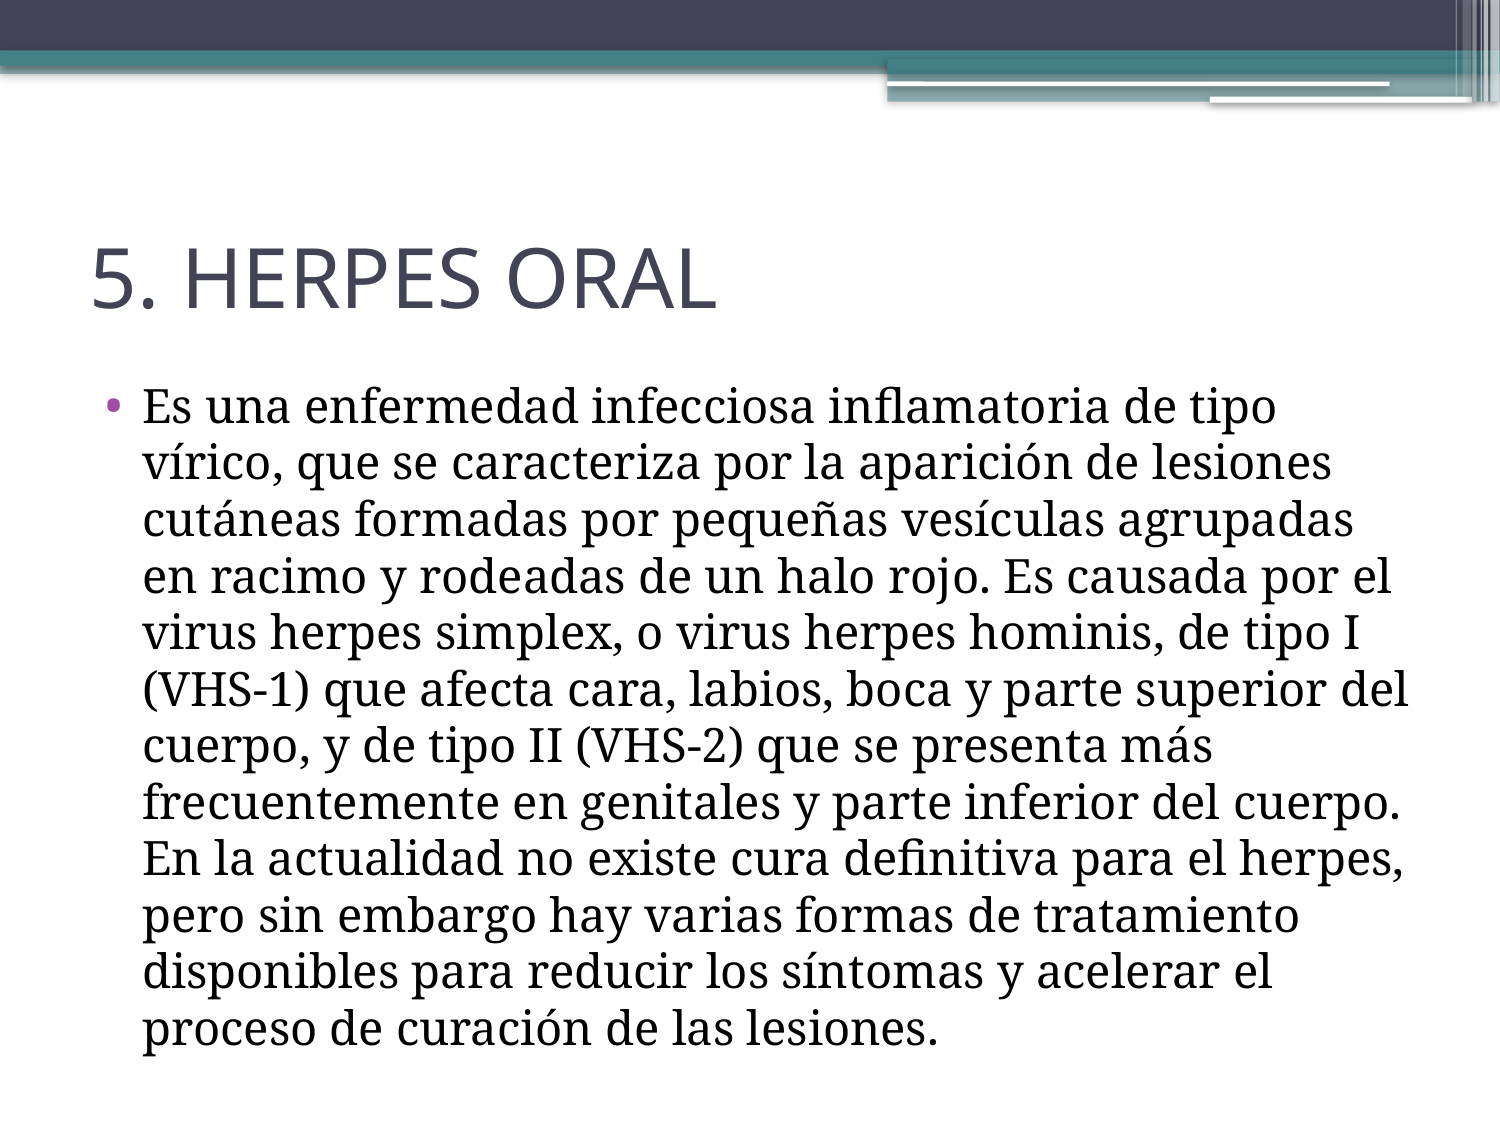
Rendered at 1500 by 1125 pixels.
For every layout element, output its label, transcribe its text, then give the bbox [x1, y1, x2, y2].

title 5. HERPES ORAL [75, 187, 1425, 363]
list Es una enfermedad infecciosa inflamatoria de tipo vírico, que se caracteriza por la aparición de lesiones cutáneas formadas por pequeñas vesículas agrupadas en racimo y rodeadas de un halo rojo. Es causada por el virus herpes simplex, o virus herpes hominis, de tipo I (VHS-1) que afecta cara, labios, boca y parte superior del cuerpo, y de tipo II (VHS-2) que se presenta más frecuentemente en genitales y parte inferior del cuerpo. En la actualidad no existe cura definitiva para el herpes, pero sin embargo hay varias formas de tratamiento disponibles para reducir los síntomas y acelerar el proceso de curación de las lesiones. [75, 368, 1425, 1079]
